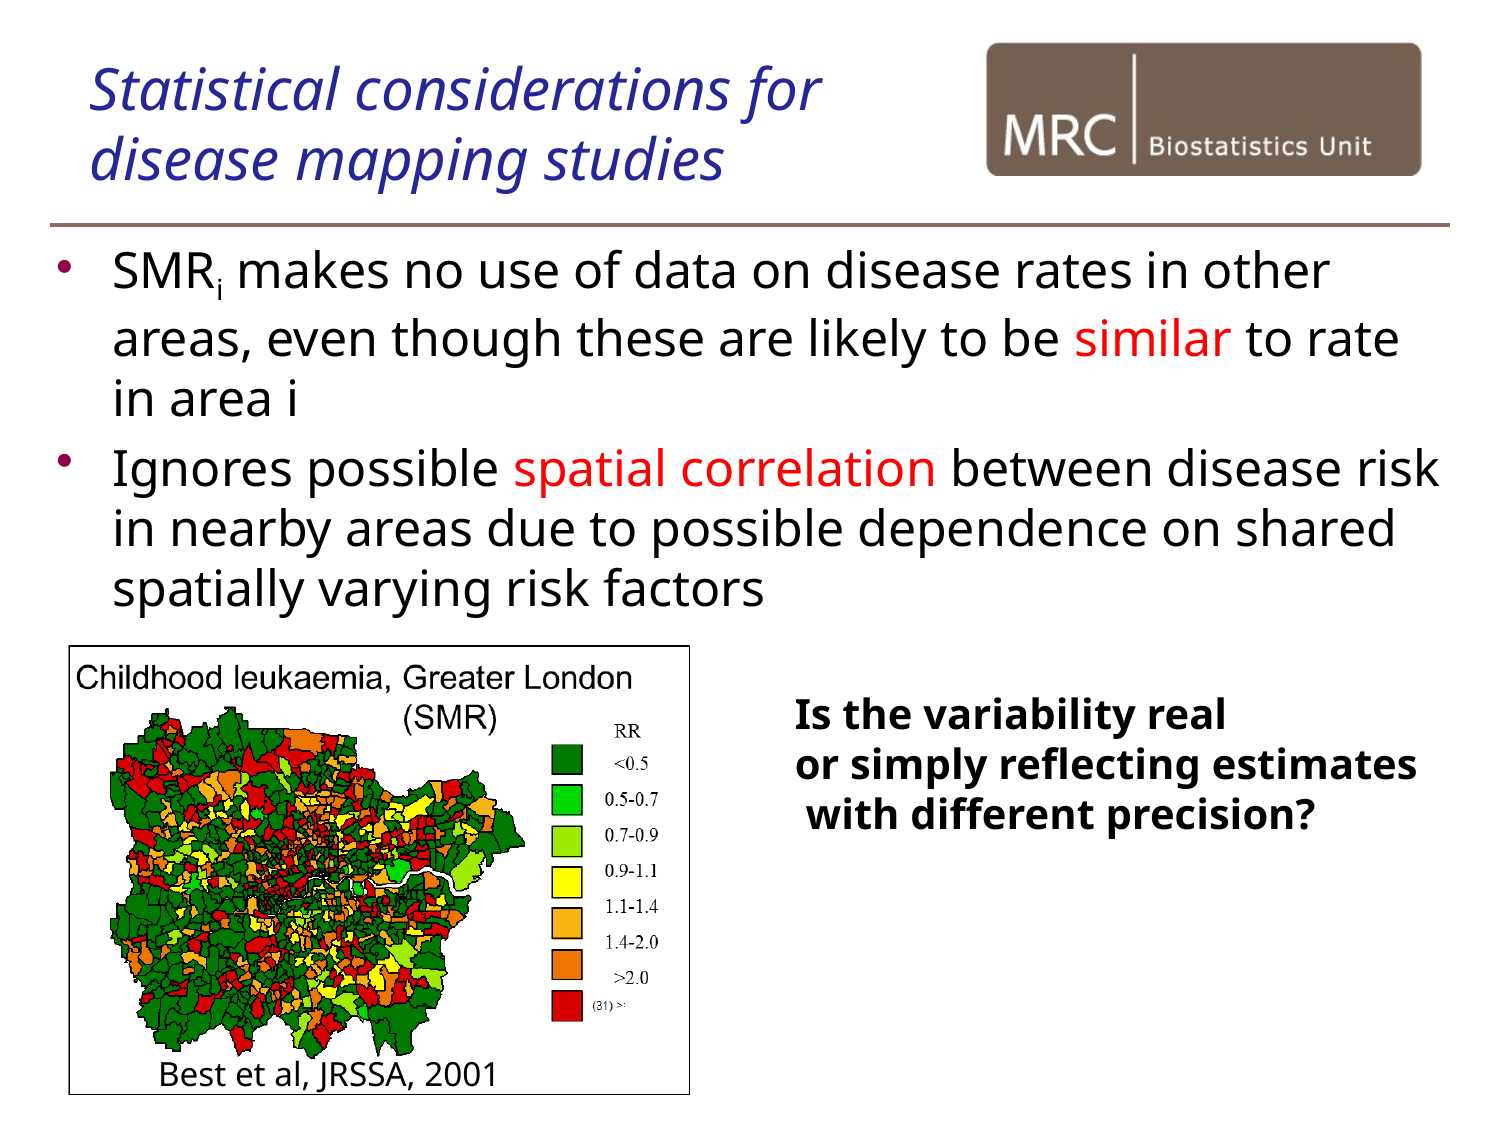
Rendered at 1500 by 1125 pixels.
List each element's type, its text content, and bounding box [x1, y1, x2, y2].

picture [52, 644, 690, 1095]
list SMRi makes no use of data on disease rates in other areas, even though these are likely to be similar to rate in area i Ignores possible spatial correlation between disease risk in nearby areas due to possible dependence on shared spatially varying risk factors [41, 175, 1457, 1075]
text_box Is the variability real or simply reflecting estimates with different precision? [780, 680, 1434, 906]
title Statistical considerations for disease mapping studies [75, 45, 1425, 175]
